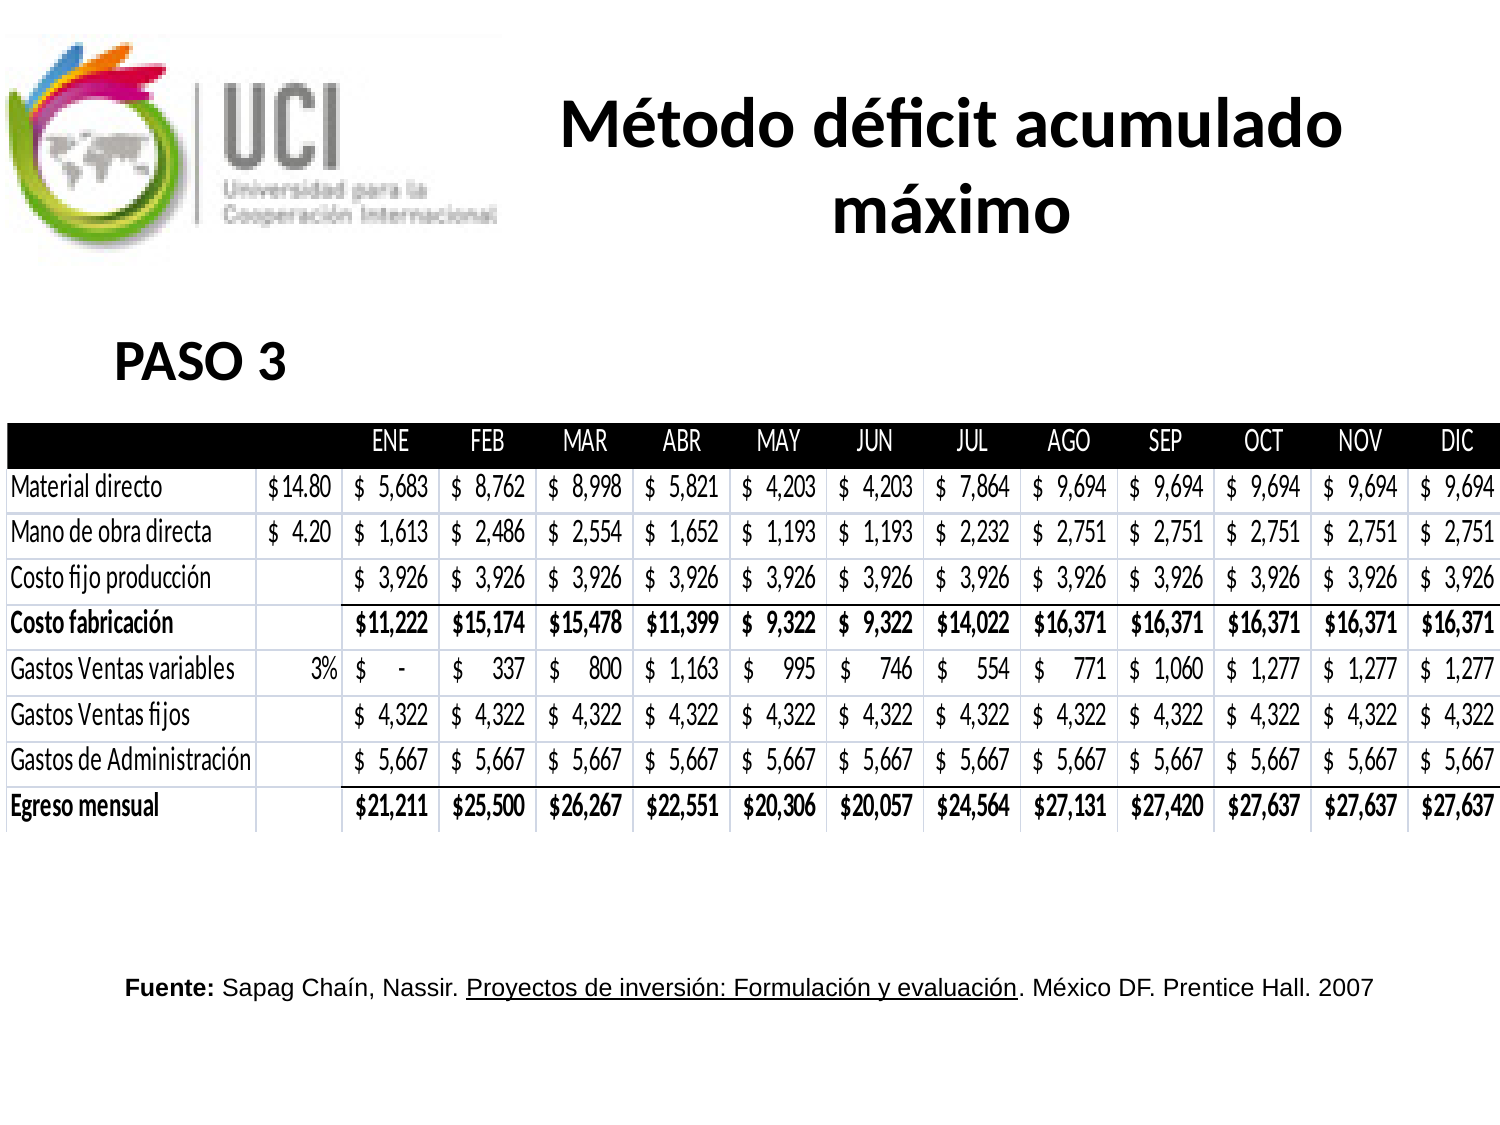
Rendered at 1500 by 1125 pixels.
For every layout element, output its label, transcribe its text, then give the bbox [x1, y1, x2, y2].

title Método déficit acumulado máximo [507, 67, 1425, 256]
text_box Fuente: Sapag Chaín, Nassir. Proyectos de inversión: Formulación y evaluación. México DF. Prentice Hall. 2007 [109, 964, 1391, 1010]
picture [5, 1, 503, 292]
picture [5, 420, 1500, 835]
text_box PASO 3 [100, 314, 668, 400]
